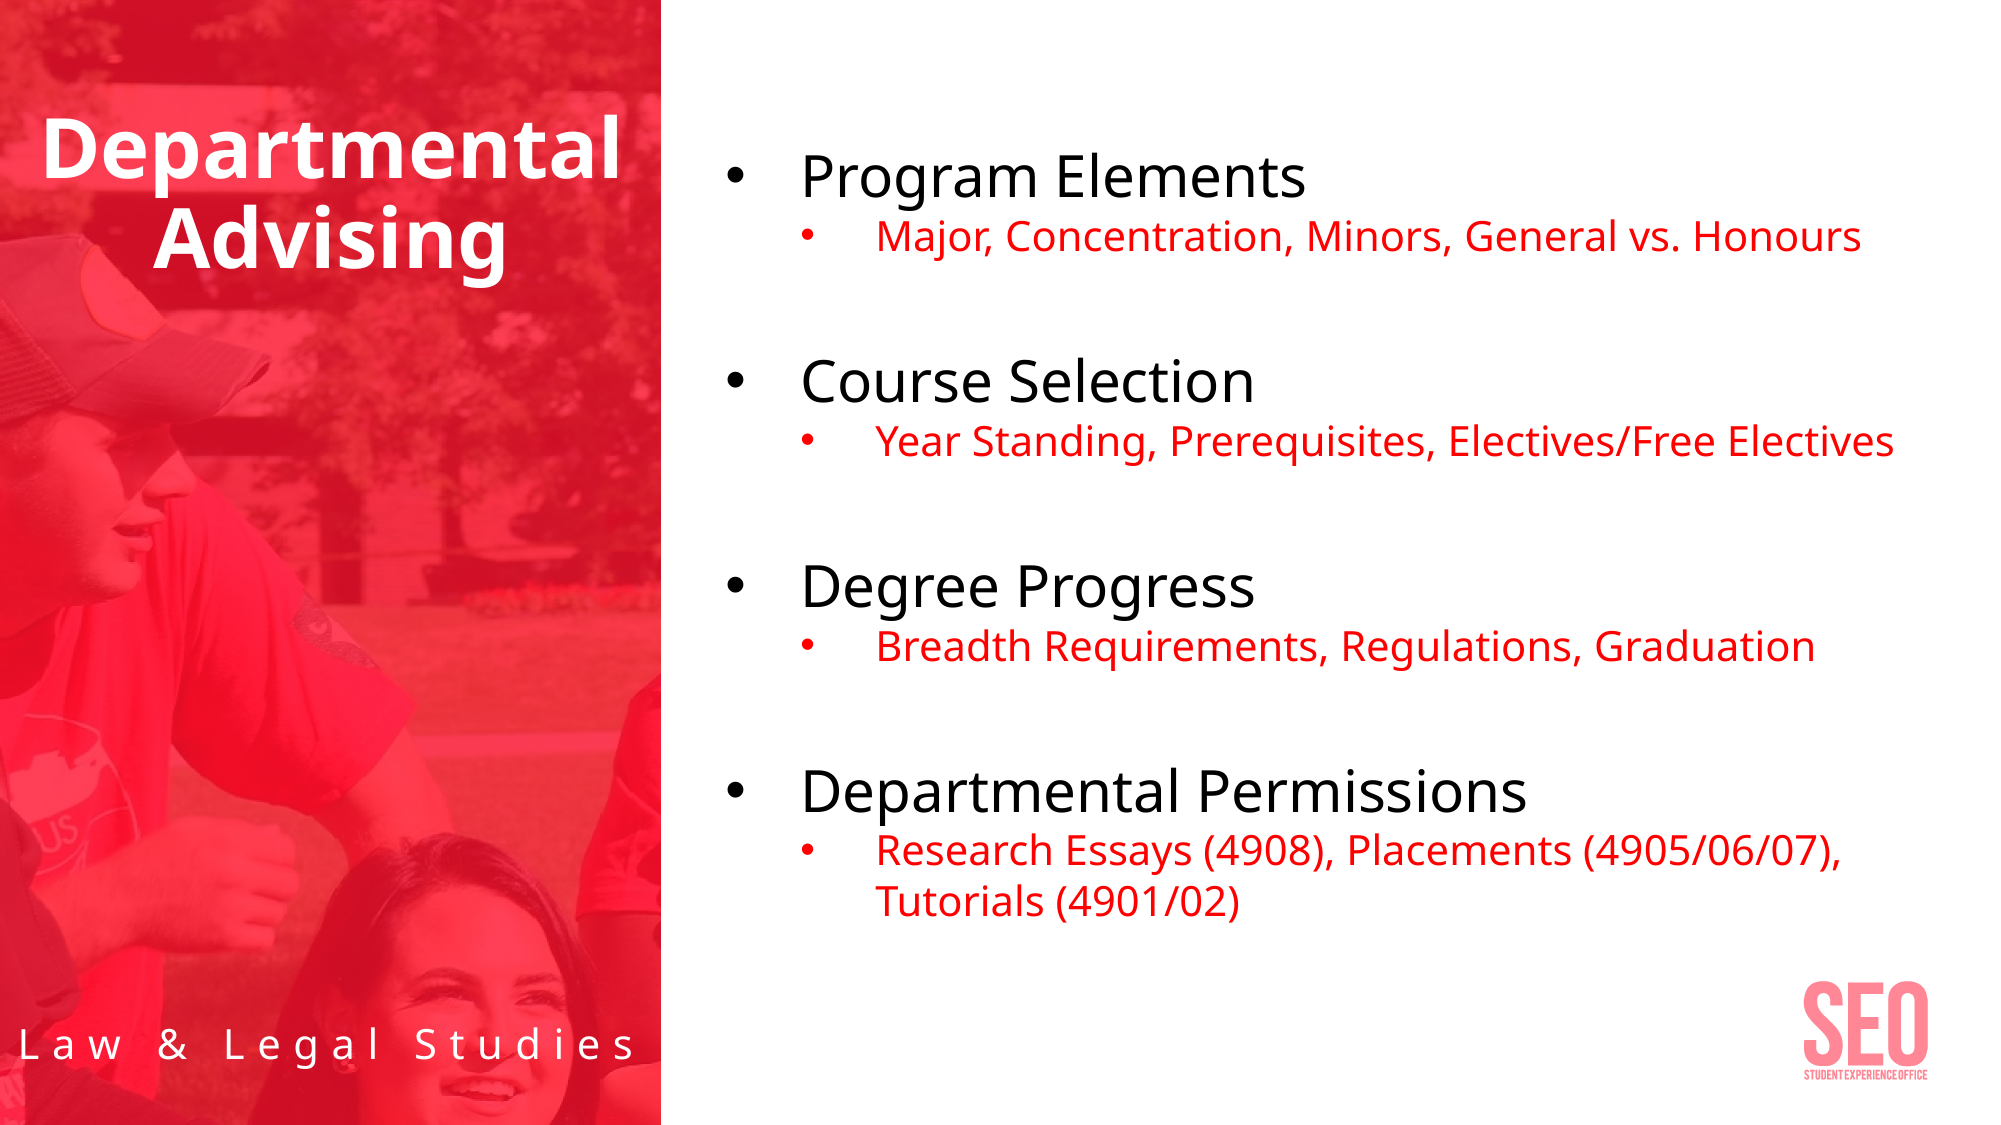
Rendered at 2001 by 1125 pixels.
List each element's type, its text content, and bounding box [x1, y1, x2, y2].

text_box Law & Legal Studies [2, 1010, 1419, 1076]
picture [0, 0, 2001, 1125]
title Departmental Advising [13, 99, 651, 247]
text_box Program Elements Major, Concentration, Minors, General vs. Honours Course Selection Year Standing, Prerequisites, Electives/Free Electives Degree Progress Breadth Requirements, Regulations, Graduation Departmental Permissions Research Essays (4908), Placements (4905/06/07), Tutorials (4901/02) [710, 96, 1964, 546]
